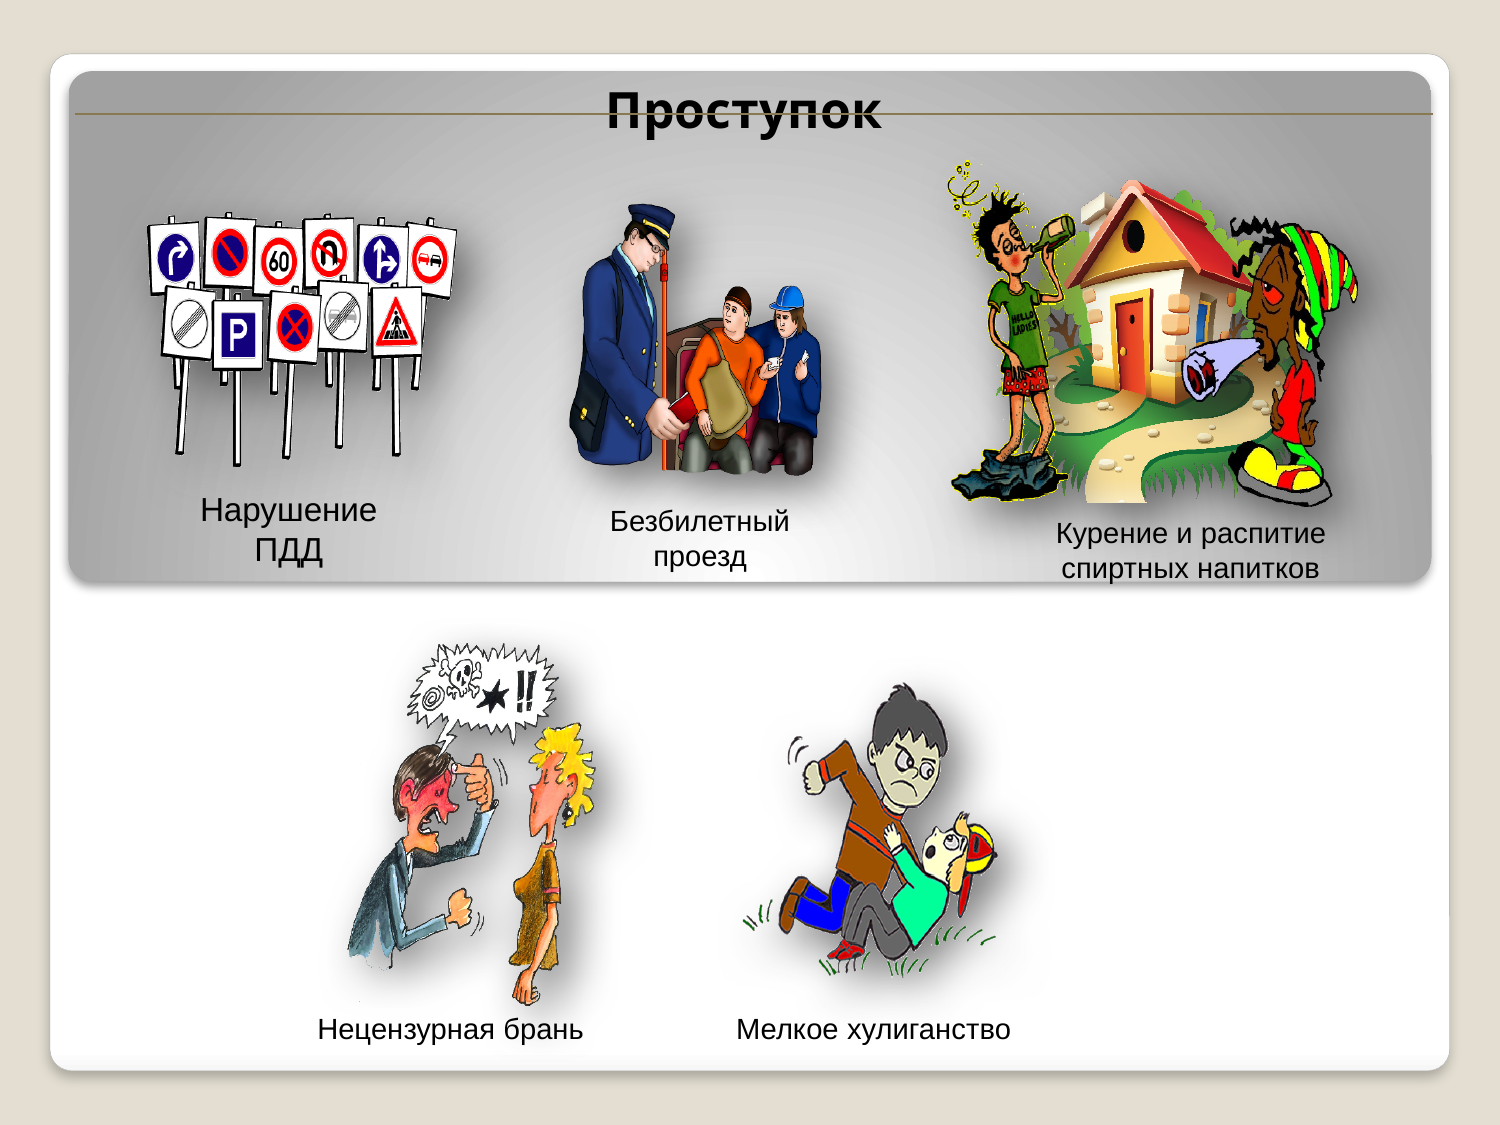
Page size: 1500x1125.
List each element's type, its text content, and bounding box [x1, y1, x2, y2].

text_box Безбилетный проезд [580, 495, 820, 581]
picture [340, 639, 602, 1012]
text_box Курение и распитие спиртных напитков [985, 506, 1397, 592]
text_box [942, 156, 1361, 508]
text_box Проступок [64, 78, 1424, 147]
picture [739, 671, 1011, 978]
picture [147, 212, 457, 467]
text_box Нарушение ПДД [161, 508, 417, 576]
picture [564, 194, 837, 482]
text_box Мелкое хулиганство [721, 1002, 1027, 1053]
text_box Нецензурная брань [302, 1003, 600, 1053]
